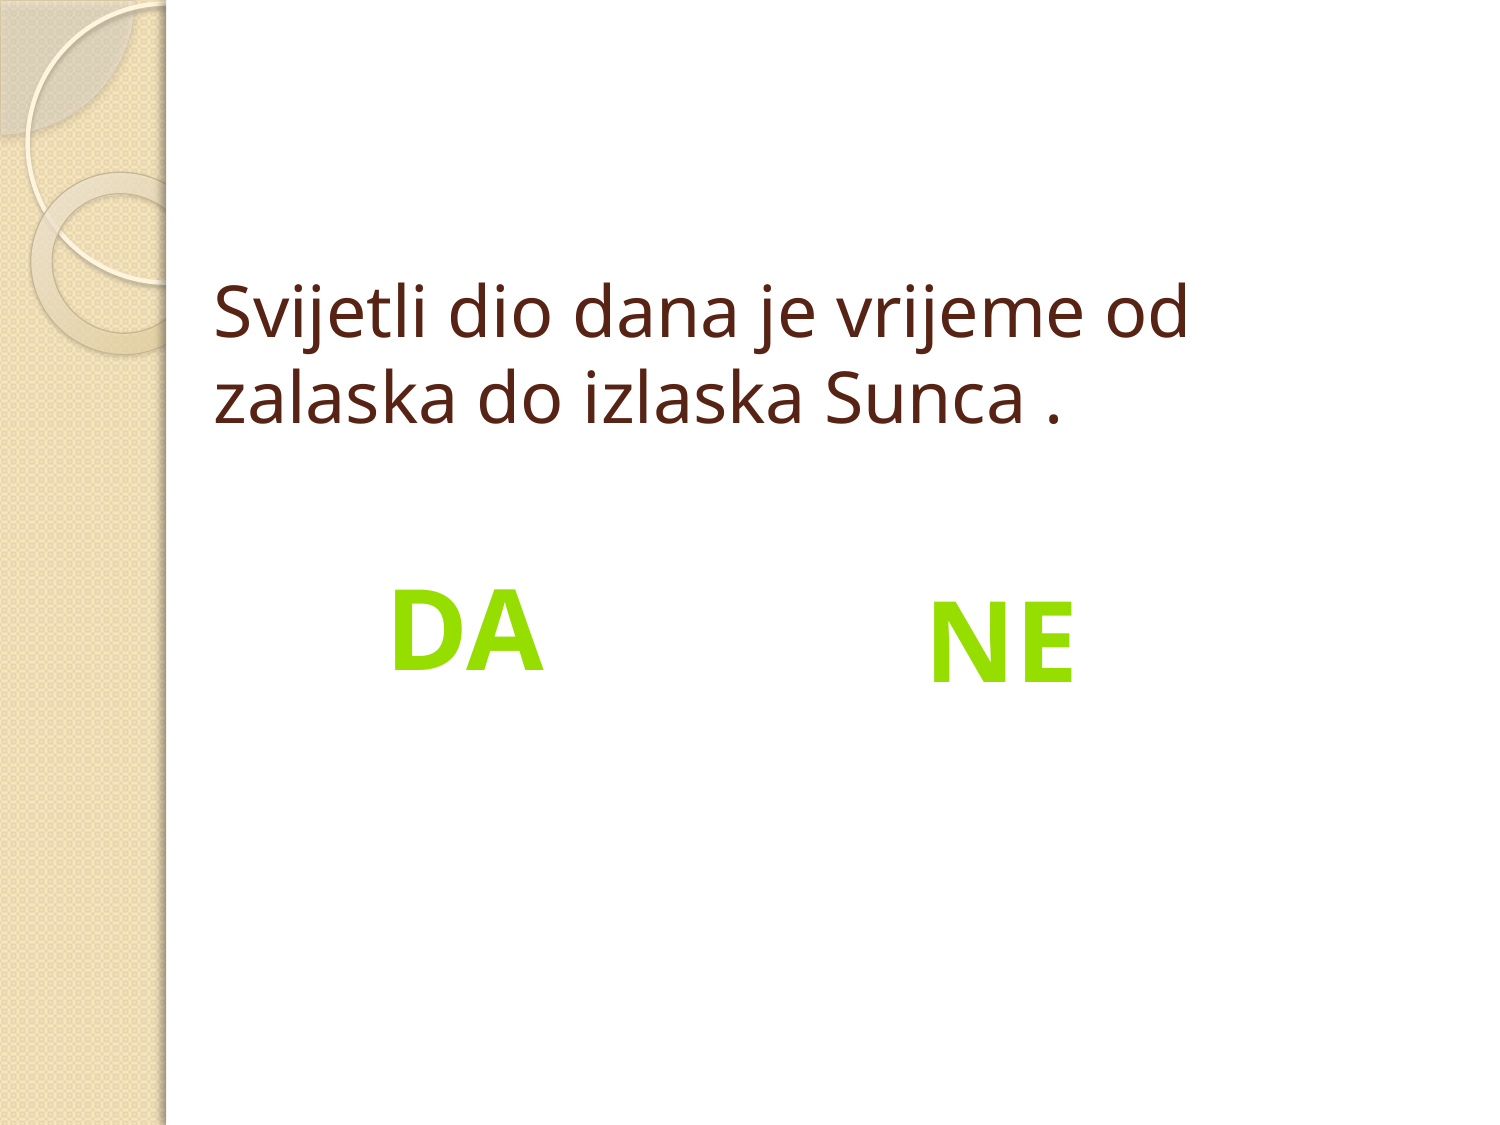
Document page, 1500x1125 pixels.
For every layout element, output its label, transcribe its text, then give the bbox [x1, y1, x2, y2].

text_box da [370, 550, 560, 701]
text_box ne [909, 562, 1094, 713]
title Svijetli dio dana je vrijeme od zalaska do izlaska Sunca . [199, 257, 1430, 446]
